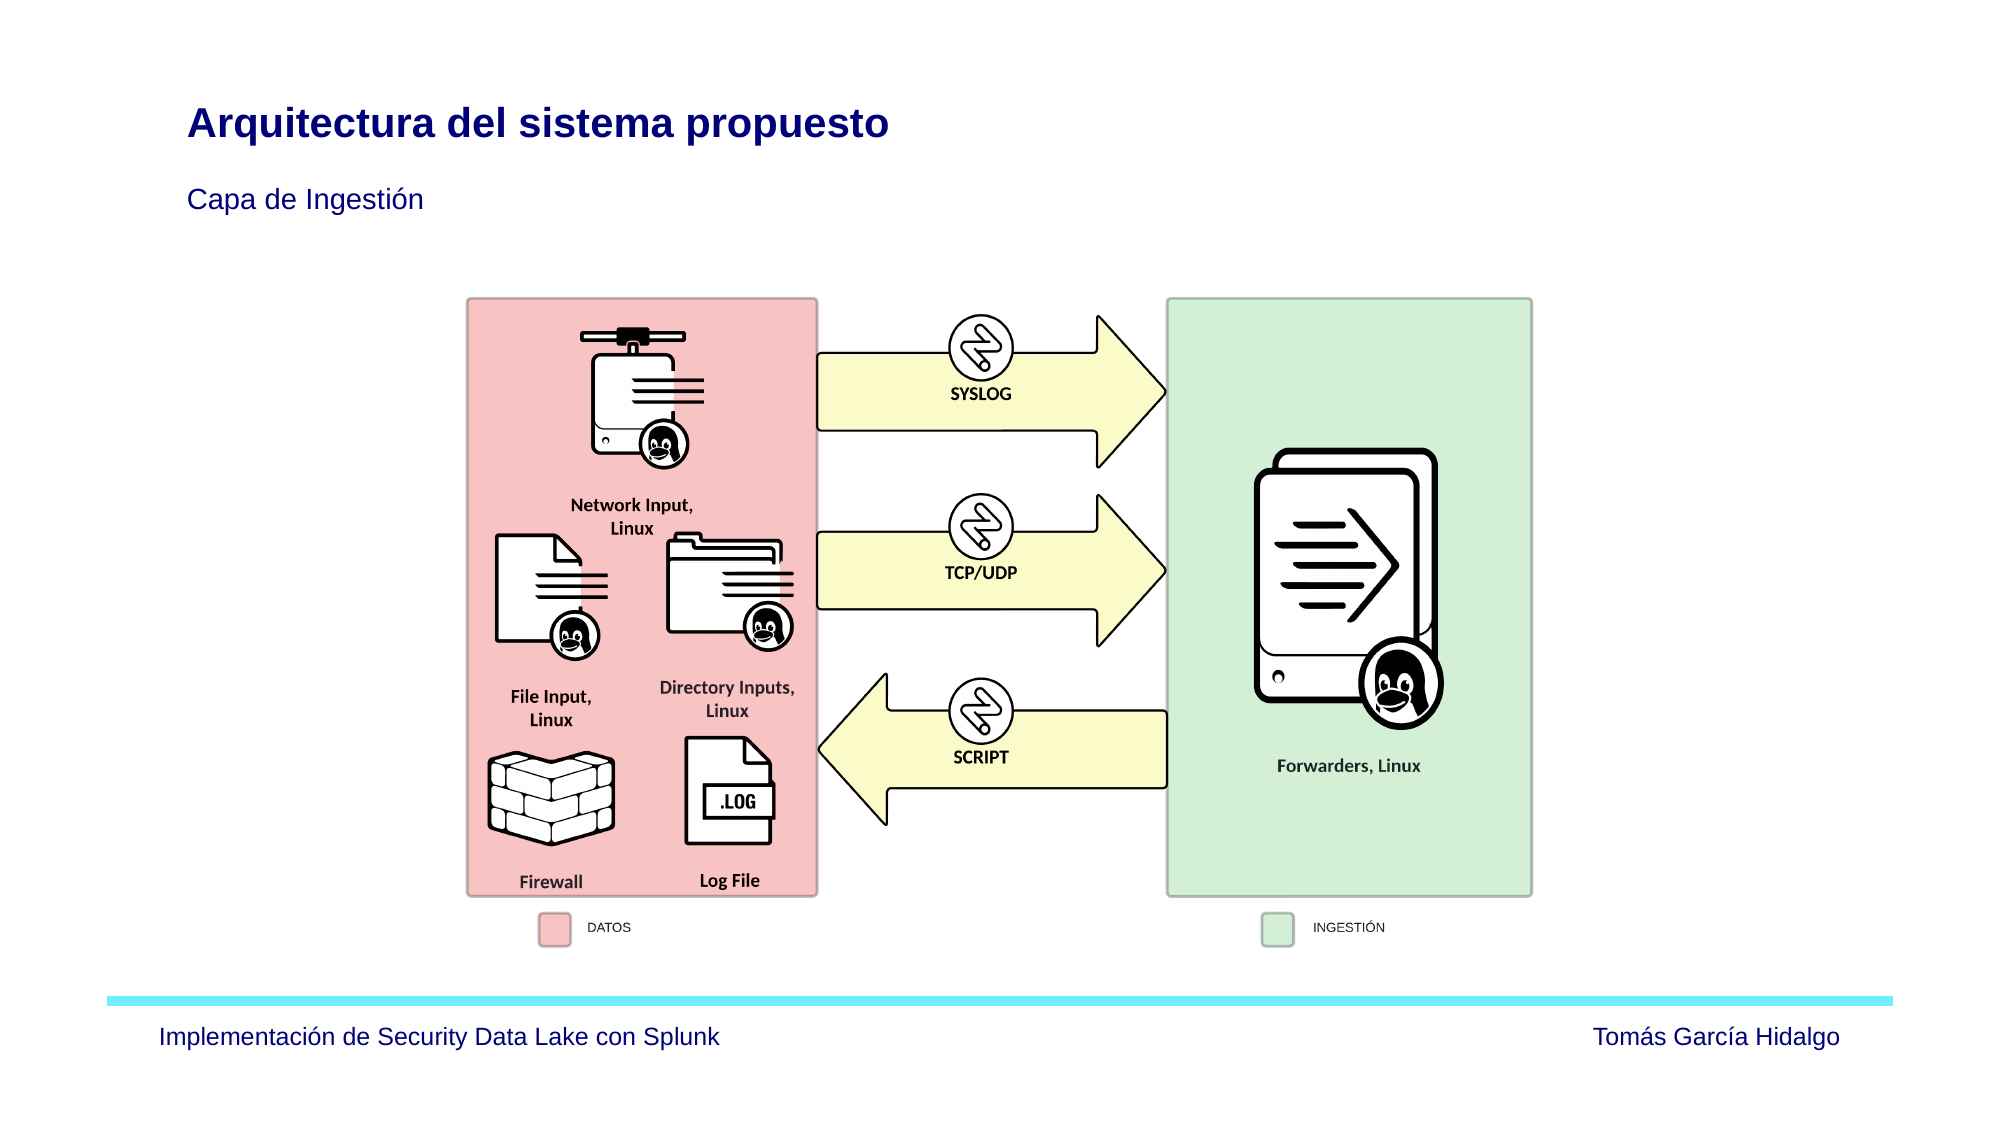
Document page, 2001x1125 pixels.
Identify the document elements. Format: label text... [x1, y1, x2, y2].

text_box Arquitectura del sistema propuesto Capa de Ingestión [172, 88, 1827, 268]
text_box Tomás García Hidalgo [1572, 1016, 1856, 1075]
picture [438, 269, 1561, 985]
text_box Implementación de Security Data Lake con Splunk [144, 1016, 739, 1075]
